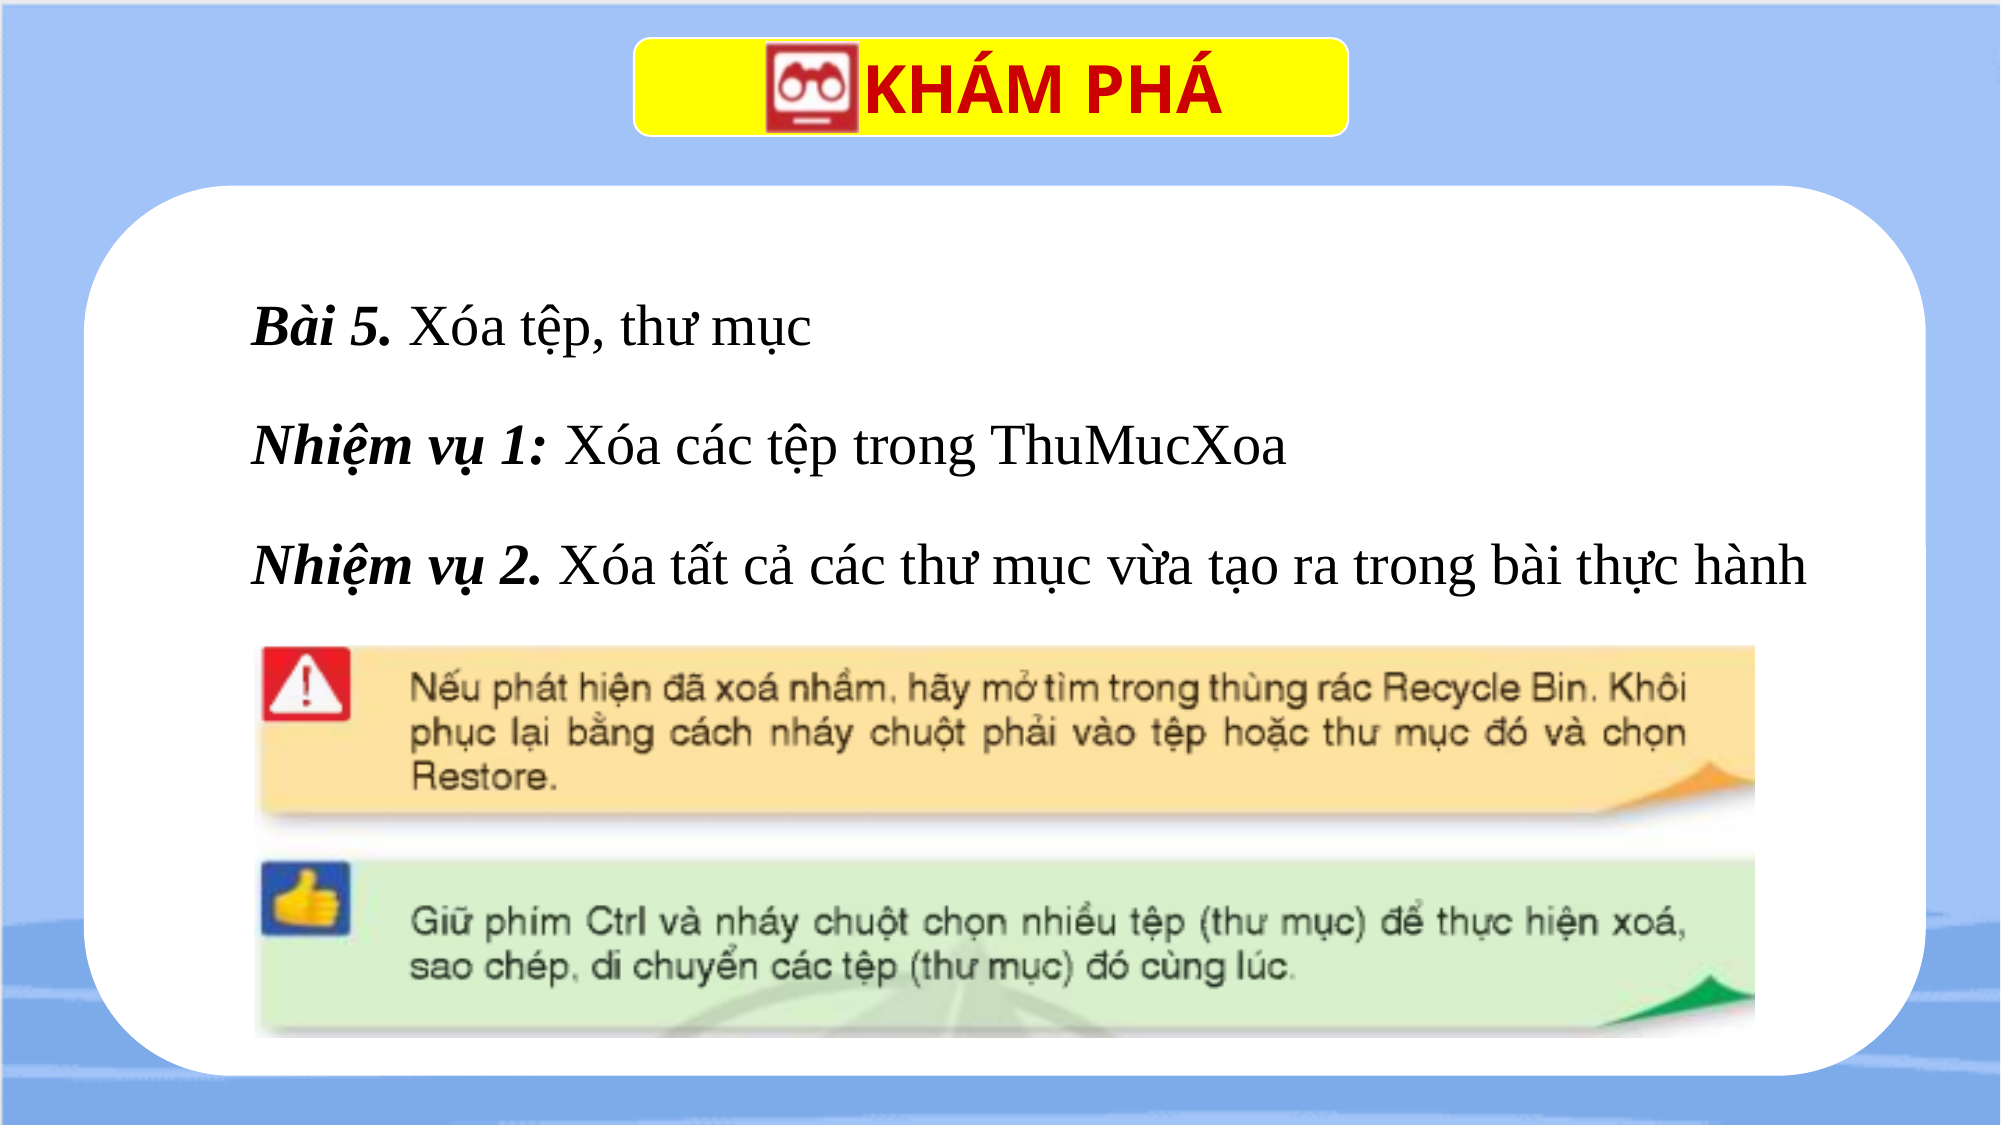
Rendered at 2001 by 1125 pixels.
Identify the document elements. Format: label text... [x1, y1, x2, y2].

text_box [633, 38, 1349, 136]
text_box Bài 5. Xóa tệp, thư mục Nhiệm vụ 1: Xóa các tệp trong ThuMucXoa Nhiệm vụ 2. Xóa tất cả các thư mục vừa tạo ra trong bài thực hành [237, 279, 1842, 604]
text_box [82, 184, 1927, 1077]
picture [0, 0, 2001, 1125]
